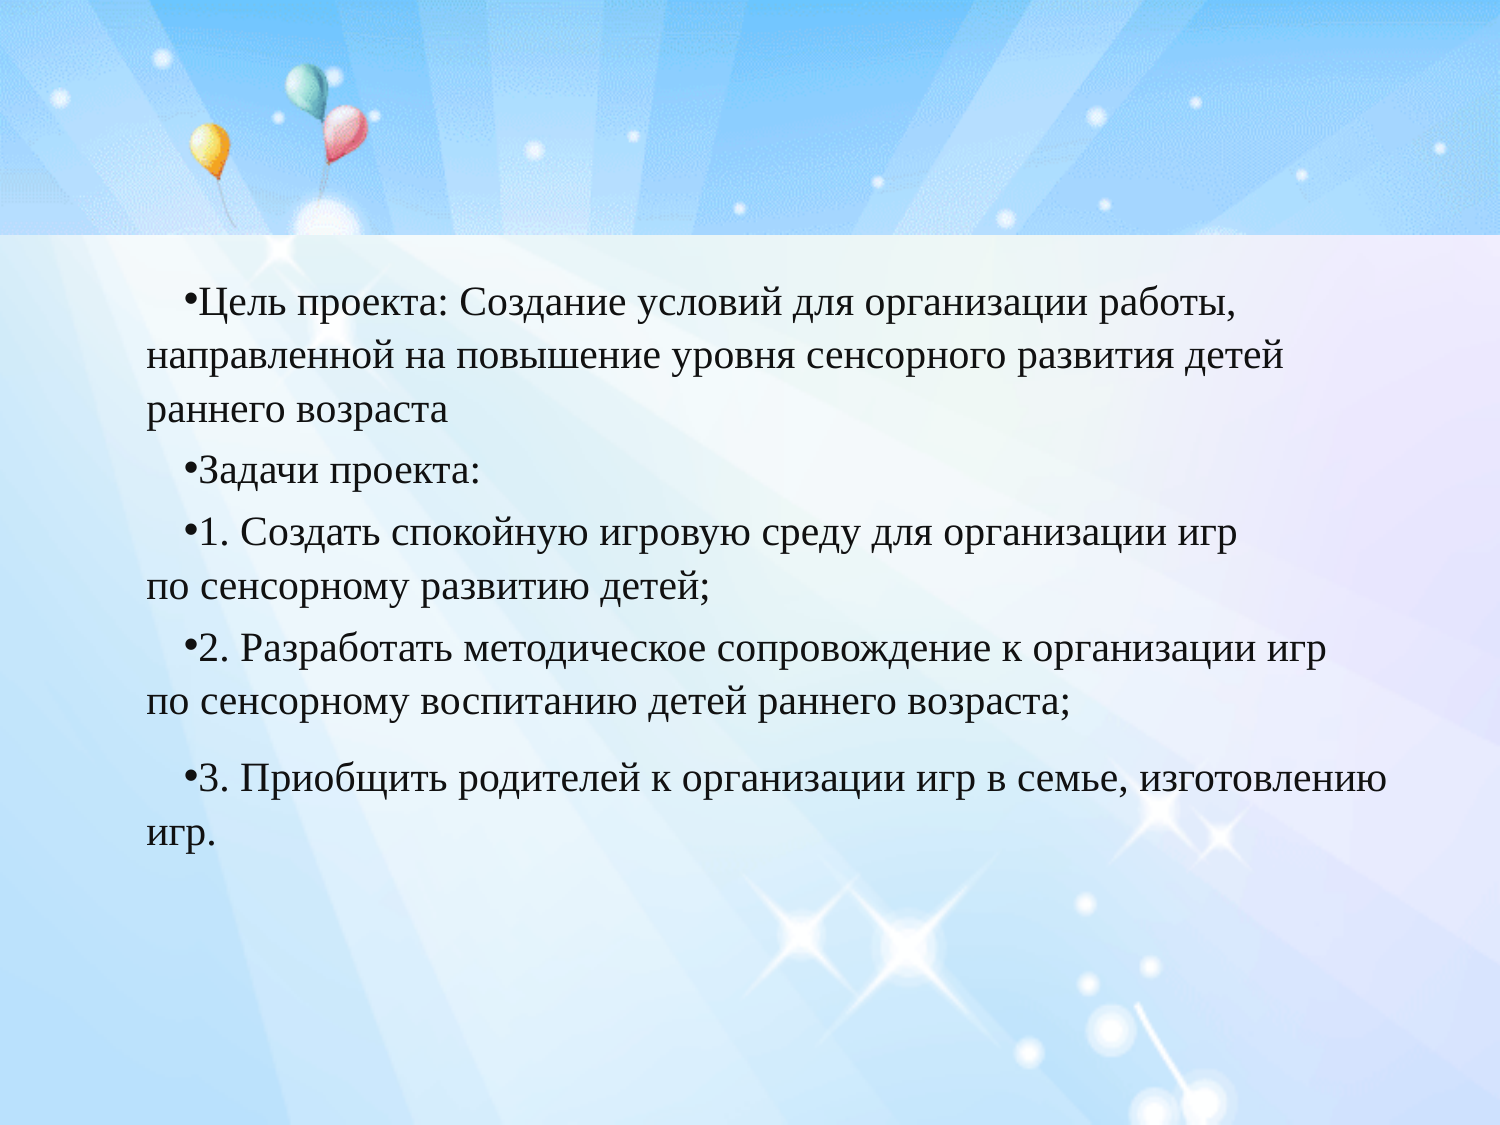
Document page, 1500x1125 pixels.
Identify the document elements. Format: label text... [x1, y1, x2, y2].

picture [0, 0, 1500, 1125]
list Цель проекта: Создание условий для организации работы, направленной на повышение уровня сенсорного развития детей раннего возраста Задачи проекта: 1. Создать спокойную игровую среду для организации игр по сенсорному развитию детей; 2. Разработать методическое сопровождение к организации игр по сенсорному воспитанию детей раннего возраста; 3. Приобщить родителей к организации игр в семье, изготовлению игр. [74, 262, 1426, 1006]
